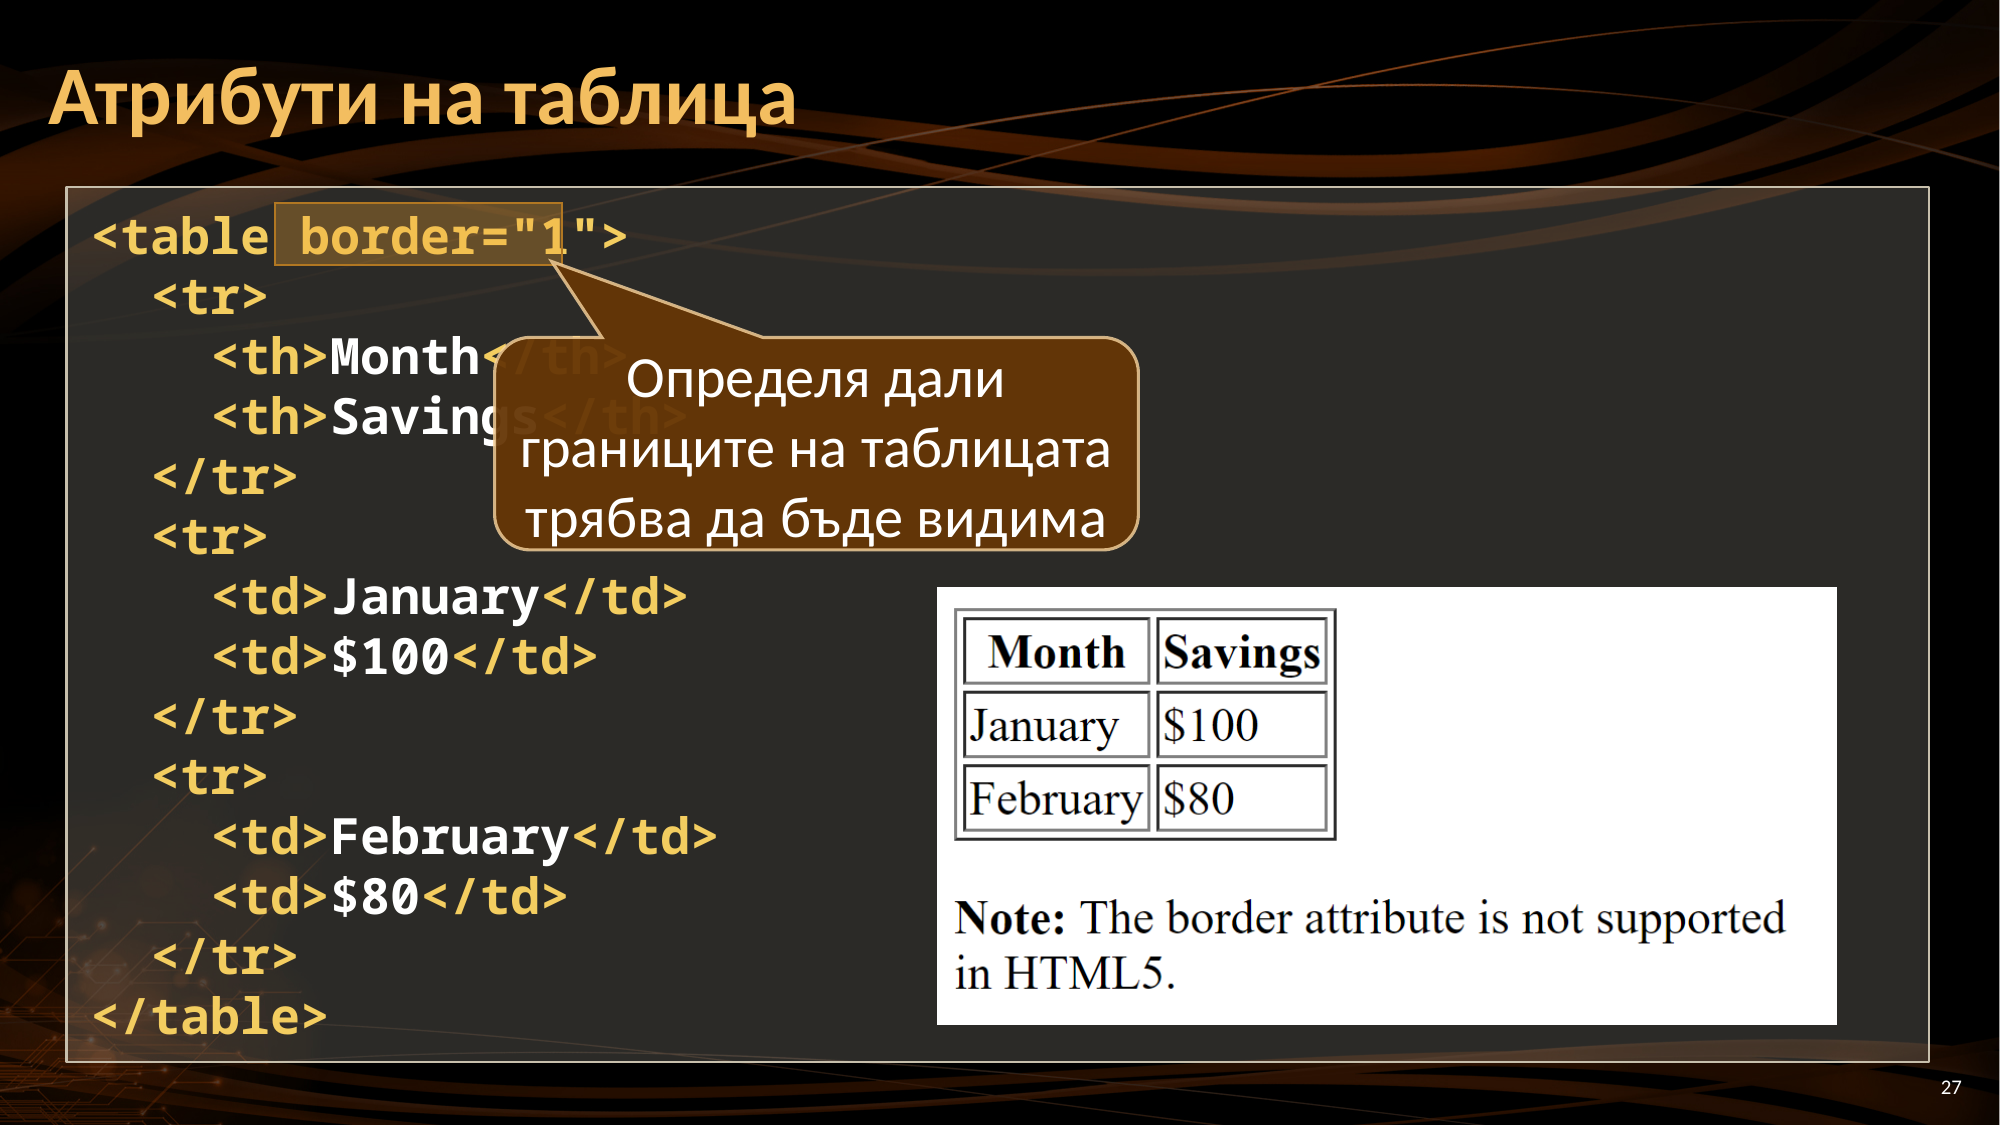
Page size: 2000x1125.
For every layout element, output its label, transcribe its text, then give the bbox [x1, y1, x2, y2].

slide_number 27 [1897, 1070, 1968, 1103]
title Атрибути на таблица [30, 6, 1602, 189]
text_box Определя дали границите на таблицата трябва да бъде видима [493, 259, 1140, 551]
picture [0, 0, 2000, 1125]
text_box [274, 202, 563, 266]
text_box <table border="1"> <tr> <th>Month</th> <th>Savings</th> </tr> <tr> <td>January</td> <td>$100</td> </tr> <tr> <td>February</td> <td>$80</td> </tr> </table> [66, 186, 1929, 1063]
